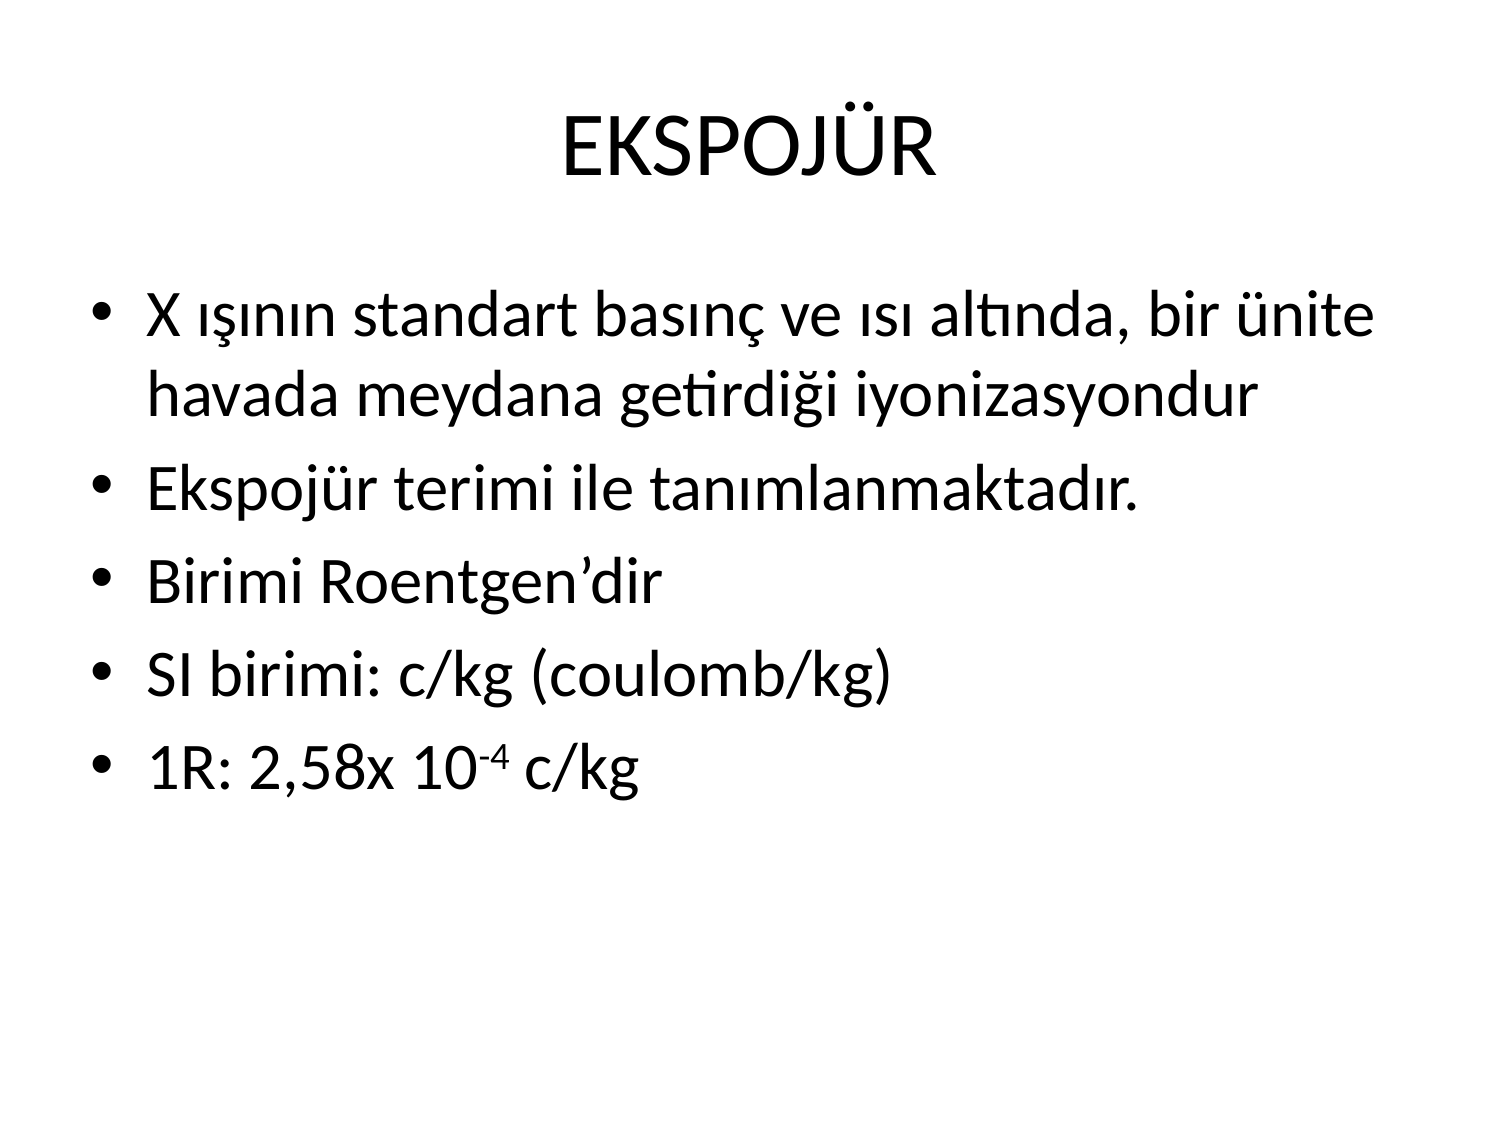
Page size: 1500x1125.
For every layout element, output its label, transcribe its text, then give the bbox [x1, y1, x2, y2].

list X ışının standart basınç ve ısı altında, bir ünite havada meydana getirdiği iyonizasyondur Ekspojür terimi ile tanımlanmaktadır. Birimi Roentgen’dir SI birimi: c/kg (coulomb/kg) 1R: 2,58x 10-4 c/kg [75, 262, 1425, 1005]
title EKSPOJÜR [75, 45, 1425, 233]
